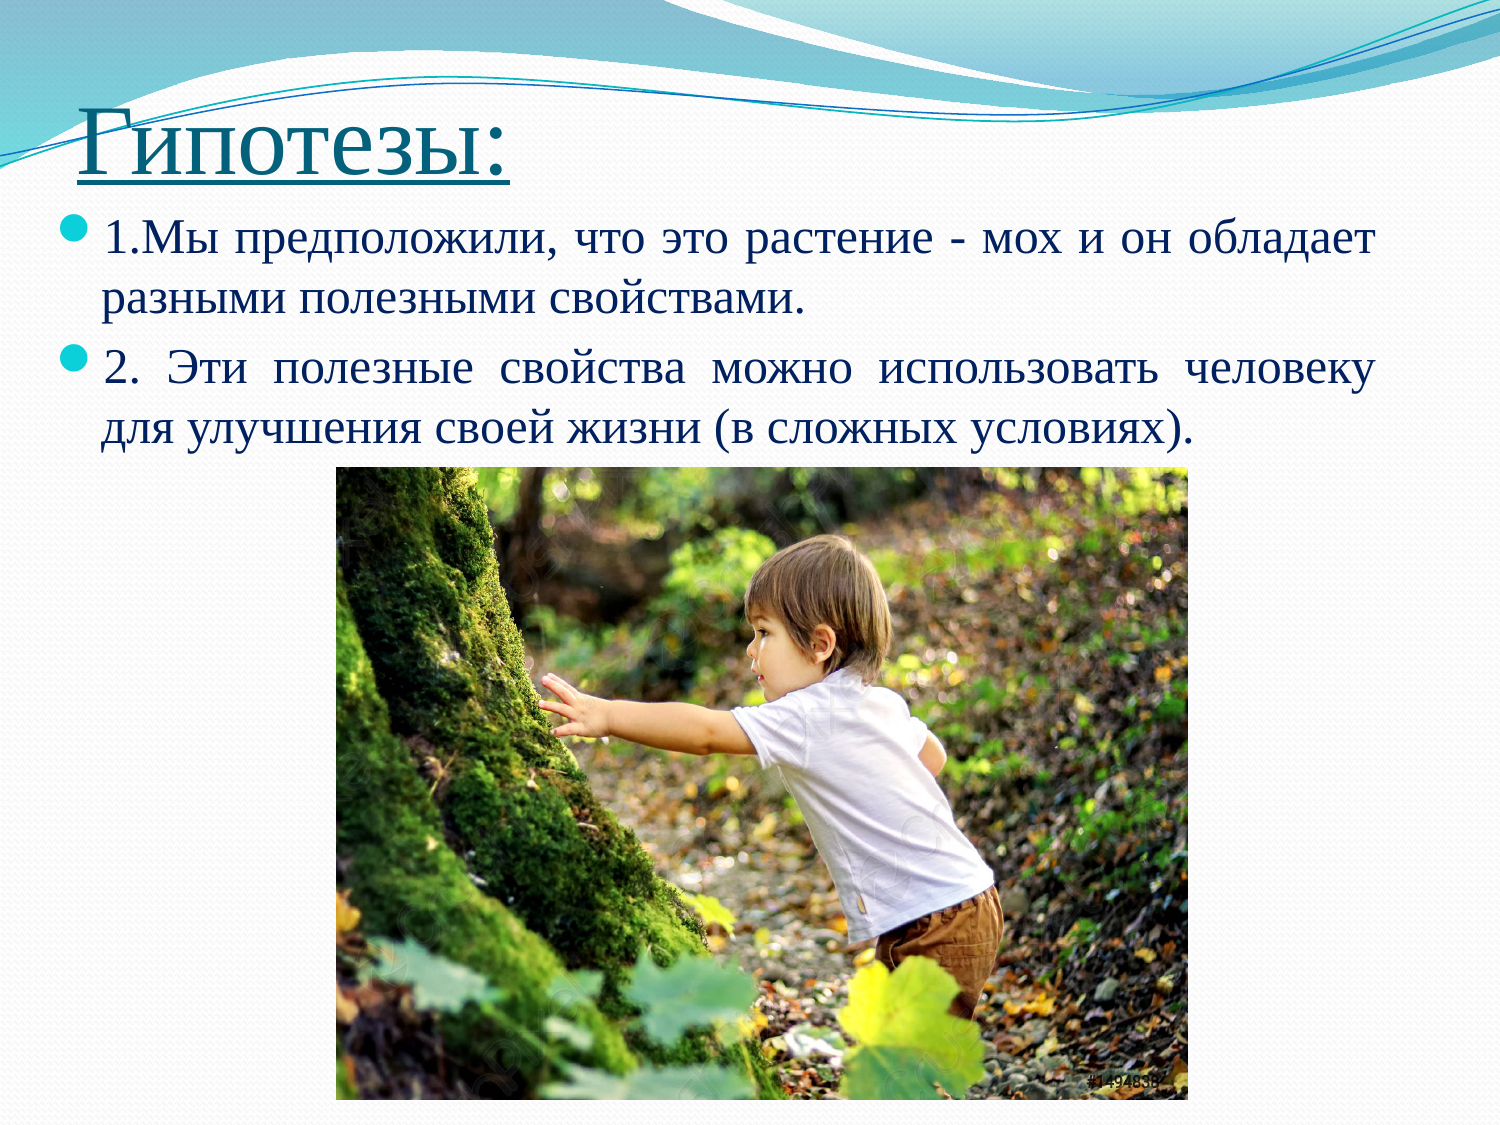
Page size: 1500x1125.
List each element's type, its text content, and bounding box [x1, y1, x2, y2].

picture [336, 467, 1188, 1100]
title Гипотезы: [76, 66, 1427, 195]
list 1.Мы предположили, что это растение - мох и он обладает разными полезными свойствами. 2. Эти полезные свойства можно использовать человеку для улучшения своей жизни (в сложных условиях). [41, 196, 1392, 1035]
